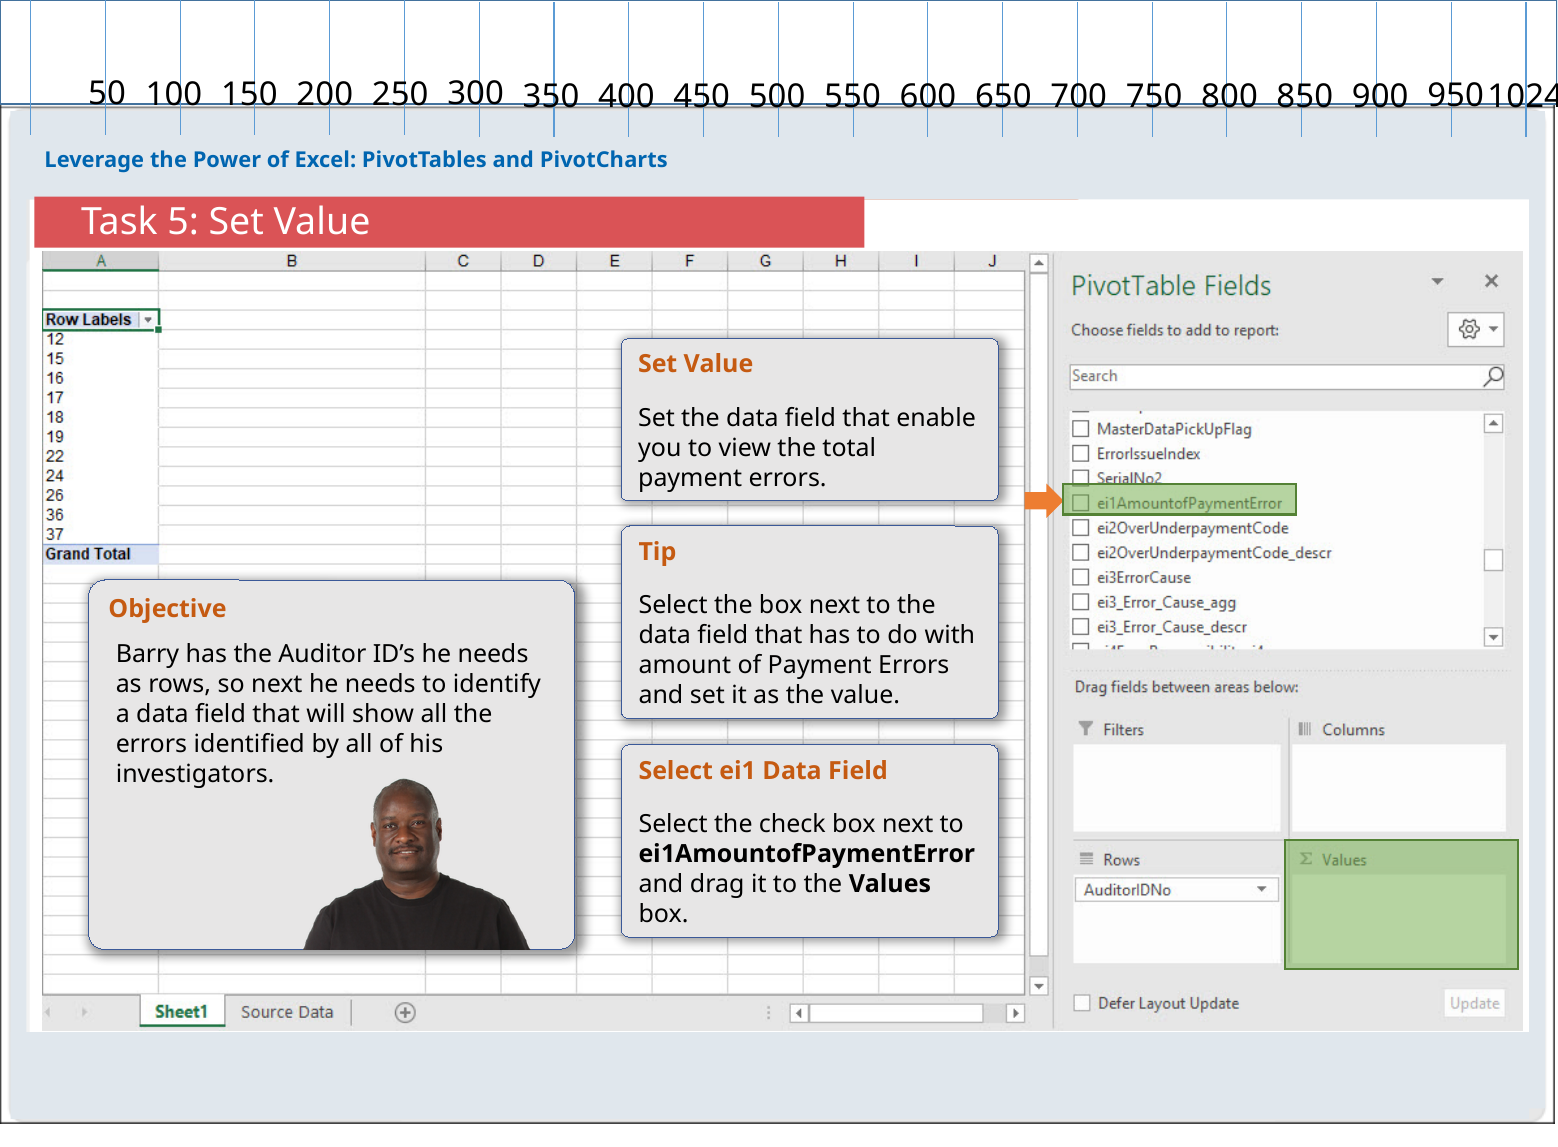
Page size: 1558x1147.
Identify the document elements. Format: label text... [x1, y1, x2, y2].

picture [928, 105, 1002, 111]
picture [704, 105, 778, 111]
picture [42, 251, 1523, 1032]
picture [1003, 105, 1077, 111]
picture [0, 105, 1555, 1124]
picture [480, 105, 553, 111]
picture [629, 105, 703, 111]
picture [1302, 105, 1376, 111]
picture [1377, 105, 1451, 111]
picture [330, 105, 404, 111]
picture [31, 105, 105, 111]
picture [1227, 105, 1301, 111]
picture [255, 105, 329, 111]
picture [1452, 105, 1525, 111]
picture [555, 105, 628, 111]
picture [1153, 105, 1226, 111]
picture [854, 105, 927, 111]
picture [181, 105, 254, 111]
picture [779, 105, 853, 111]
picture [1078, 105, 1152, 111]
picture [106, 105, 180, 111]
picture [405, 105, 479, 111]
title Task 5: Set Value [34, 196, 865, 248]
